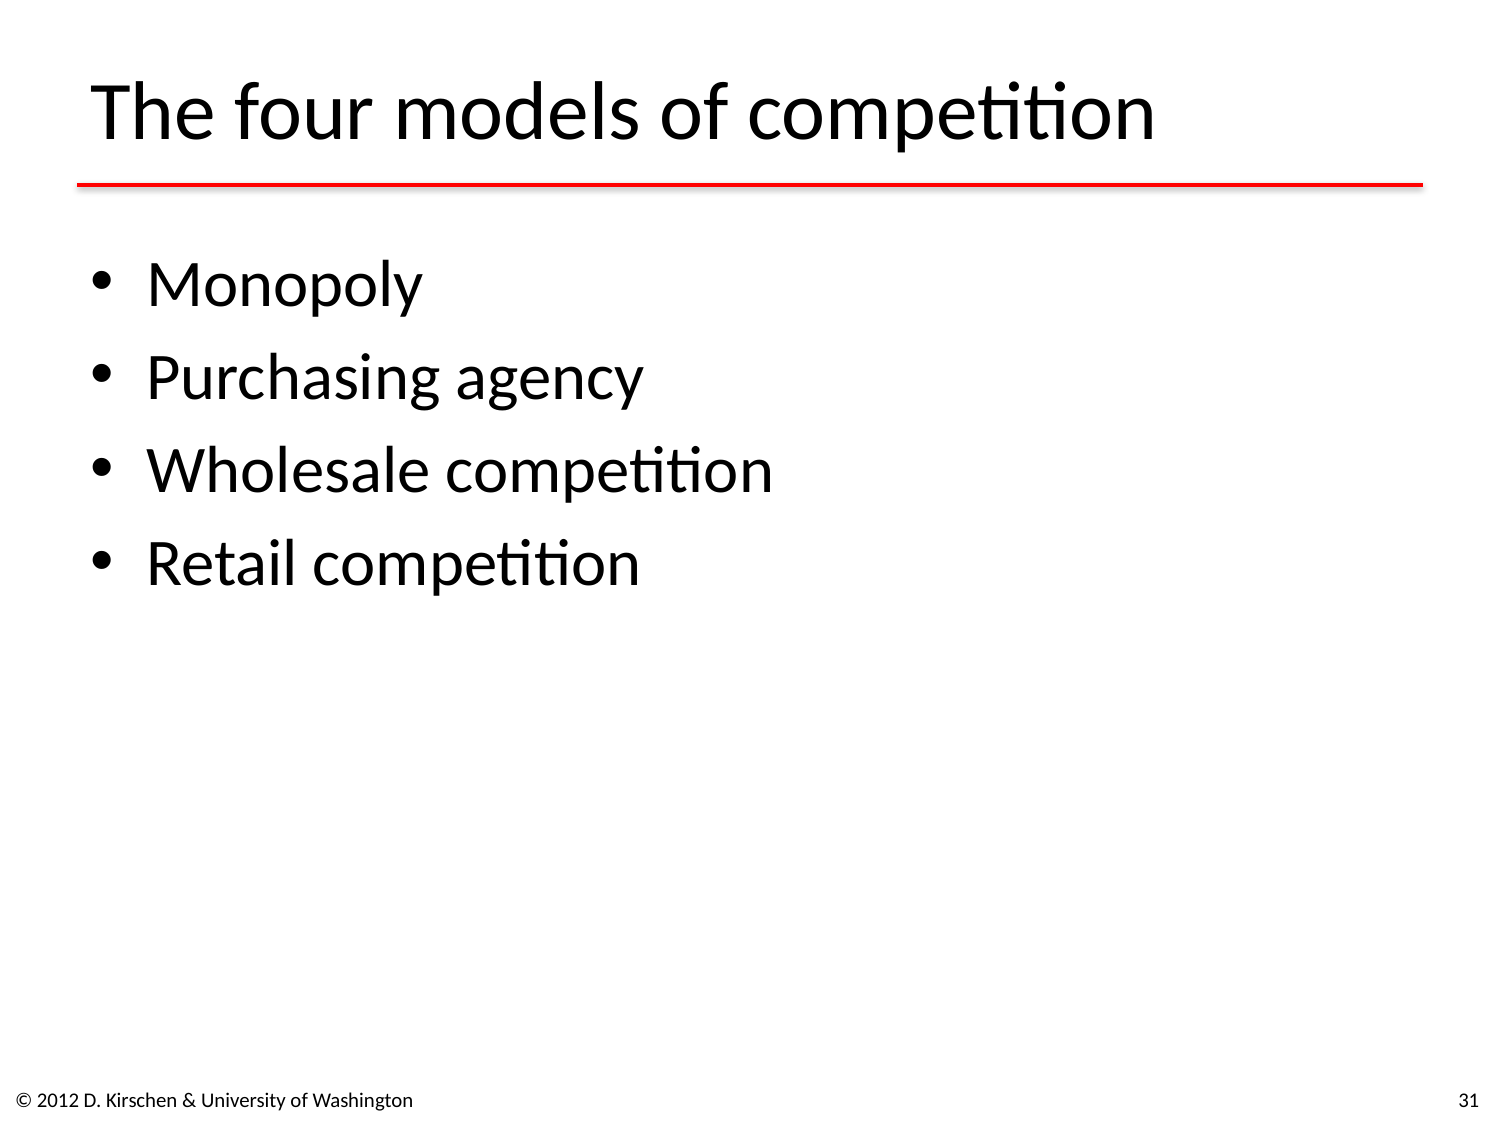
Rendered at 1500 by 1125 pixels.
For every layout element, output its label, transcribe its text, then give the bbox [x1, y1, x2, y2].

list Monopoly Purchasing agency Wholesale competition Retail competition [75, 231, 1425, 1047]
slide_number 30 [1144, 1069, 1495, 1125]
title The four models of competition [75, 19, 1425, 194]
slide_number © 2012 D. Kirschen & University of Washington [0, 1069, 491, 1125]
